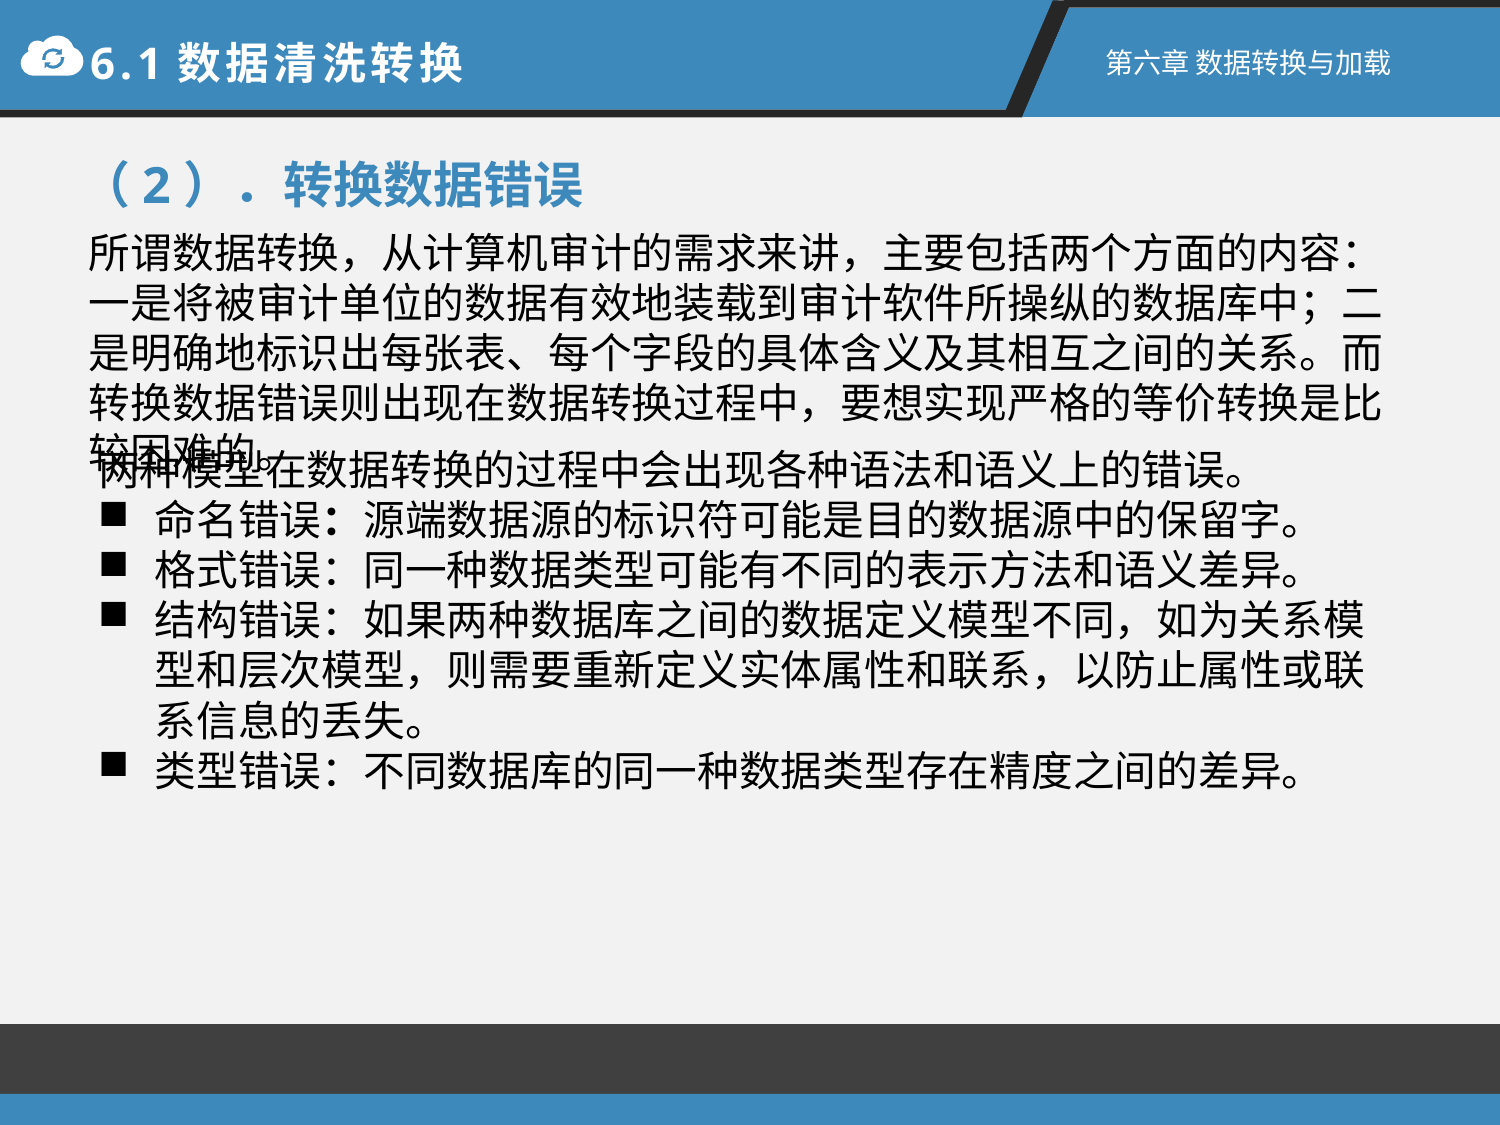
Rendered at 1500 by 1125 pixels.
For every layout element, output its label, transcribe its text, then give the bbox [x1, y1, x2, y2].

text_box 所谓数据转换，从计算机审计的需求来讲，主要包括两个方面的内容：一是将被审计单位的数据有效地装载到审计软件所操纵的数据库中；二是明确地标识出每张表、每个字段的具体含义及其相互之间的关系。而转换数据错误则出现在数据转换过程中，要想实现严格的等价转换是比较困难的。 [74, 219, 1438, 485]
text_box [0, 1023, 1500, 1093]
text_box [0, 1093, 1500, 1125]
text_box （2）．转换数据错误 [66, 145, 598, 221]
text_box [0, 0, 1500, 118]
text_box 两种模型在数据转换的过程中会出现各种语法和语义上的错误。 命名错误：源端数据源的标识符可能是目的数据源中的保留字。 格式错误：同一种数据类型可能有不同的表示方法和语义差异。 结构错误：如果两种数据库之间的数据定义模型不同，如为关系模型和层次模型，则需要重新定义实体属性和联系，以防止属性或联系信息的丢失。 类型错误：不同数据库的同一种数据类型存在精度之间的差异。 [83, 436, 1411, 802]
